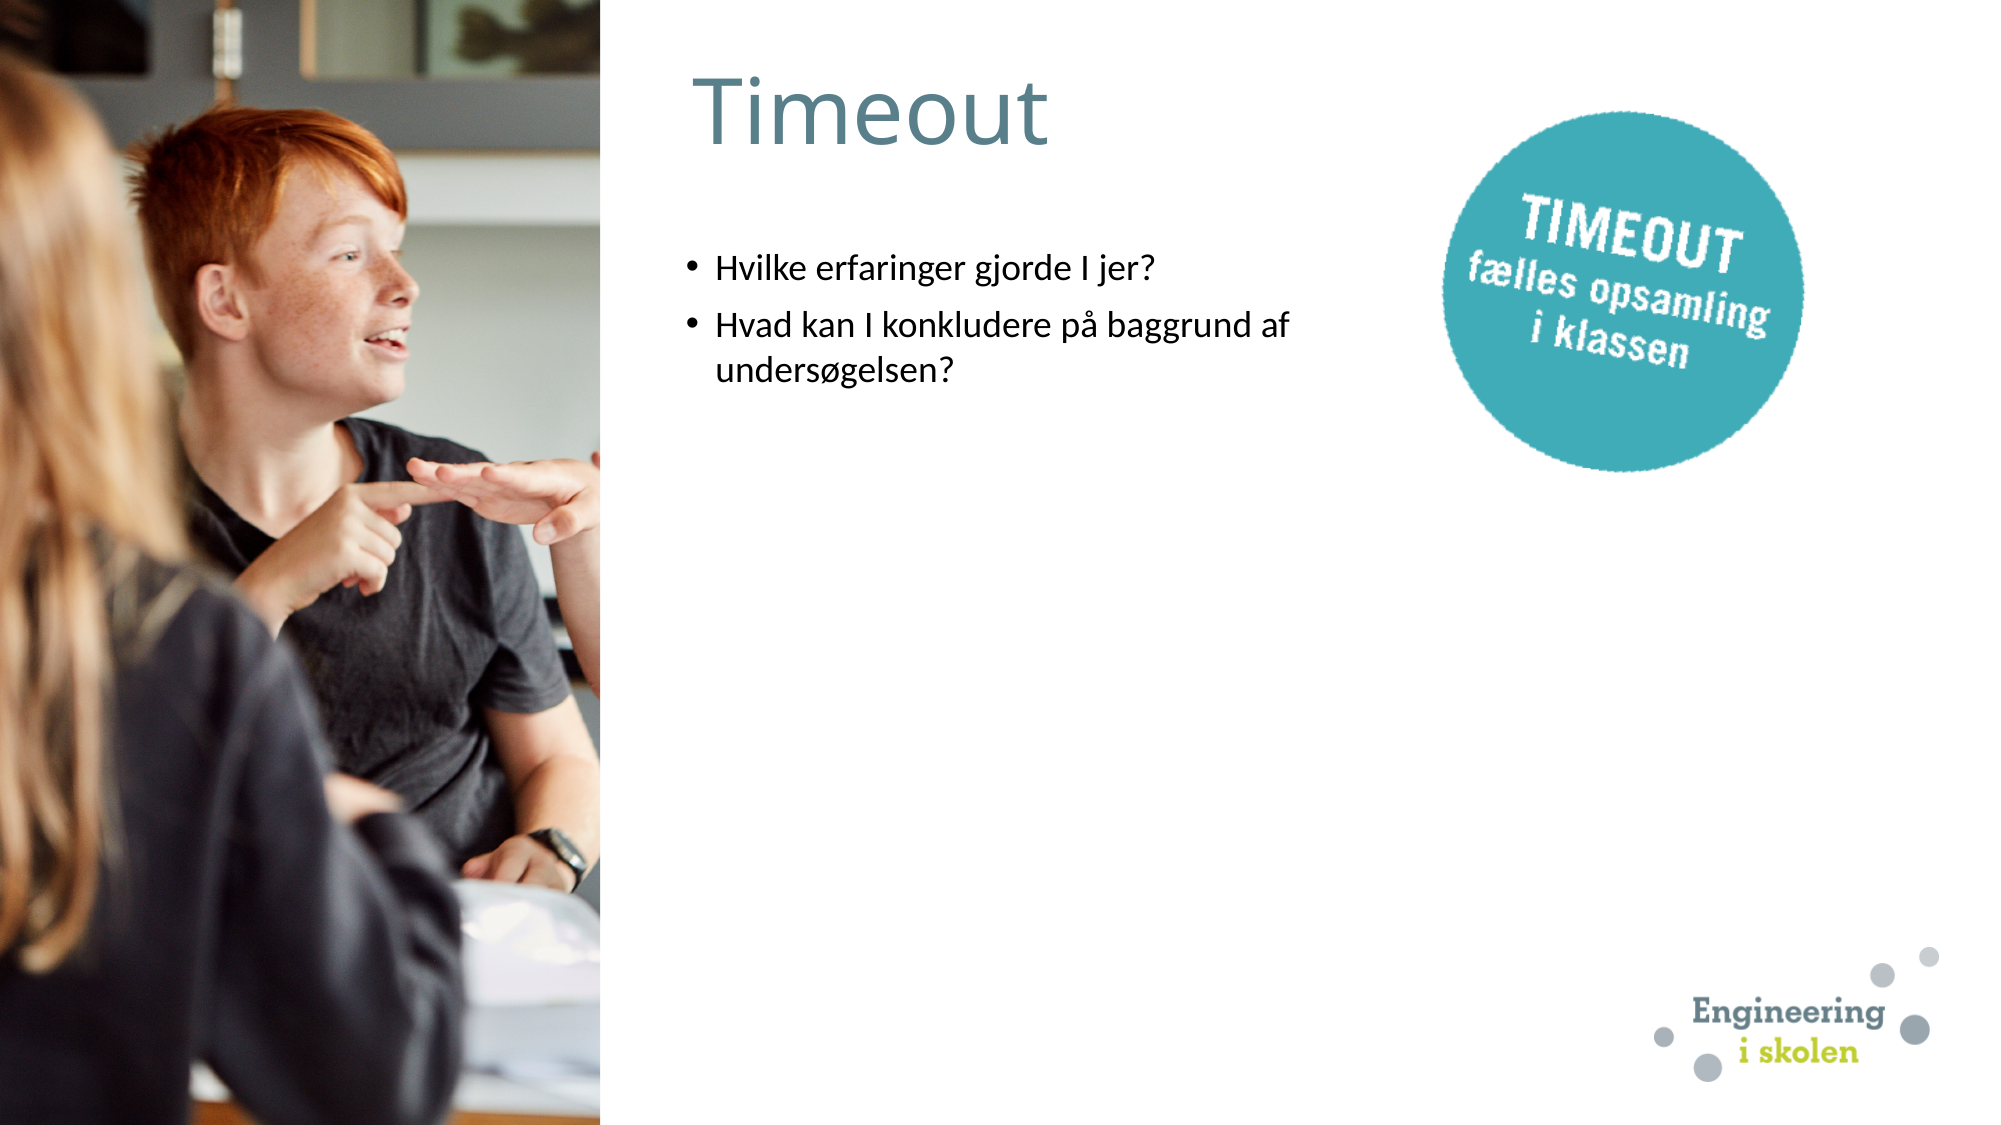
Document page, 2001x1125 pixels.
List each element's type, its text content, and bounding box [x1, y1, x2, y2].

picture [1429, 94, 1846, 510]
list Timeout [677, 45, 1786, 200]
picture [0, 0, 601, 1125]
text_box Hvilke erfaringer gjorde I jer? Hvad kan I konkludere på baggrund af undersøgelsen? [671, 235, 1445, 501]
picture [1654, 947, 1939, 1082]
